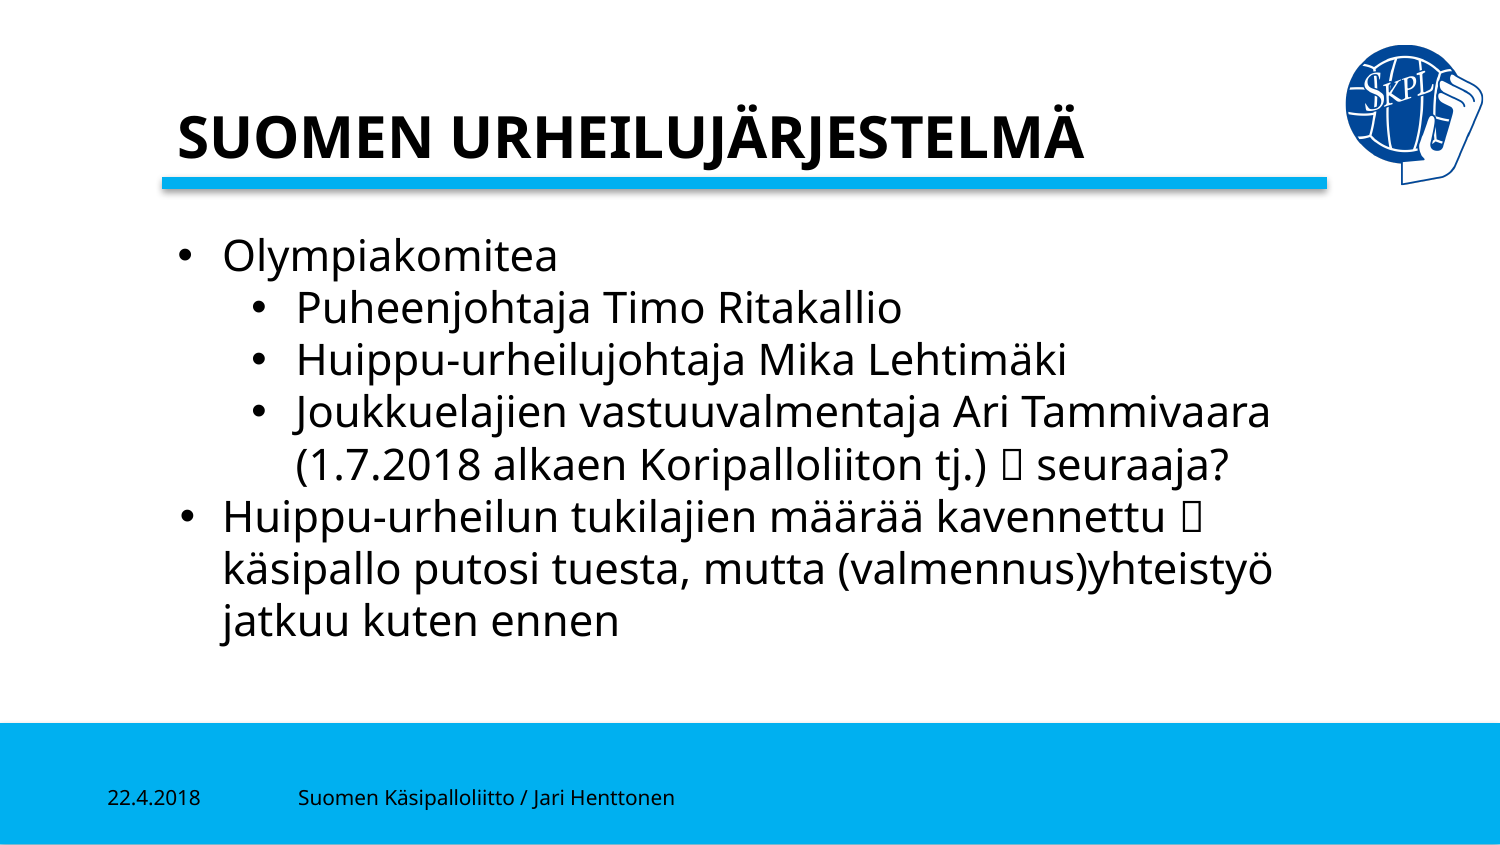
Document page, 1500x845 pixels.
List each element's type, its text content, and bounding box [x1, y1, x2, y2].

footer Suomen Käsipalloliitto / Jari Henttonen [283, 777, 759, 823]
list Olympiakomitea Puheenjohtaja Timo Ritakallio Huippu-urheilujohtaja Mika Lehtimäki Joukkuelajien vastuuvalmentaja Ari Tammivaara (1.7.2018 alkaen Koripalloliiton tj.)  seuraaja? Huippu-urheilun tukilajien määrää kavennettu  käsipallo putosi tuesta, mutta (valmennus)yhteistyö jatkuu kuten ennen [162, 220, 1327, 689]
title SUOMEN URHEILUJÄRJESTELMÄ [162, 0, 1327, 178]
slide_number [92, 777, 283, 823]
picture [1345, 45, 1484, 186]
